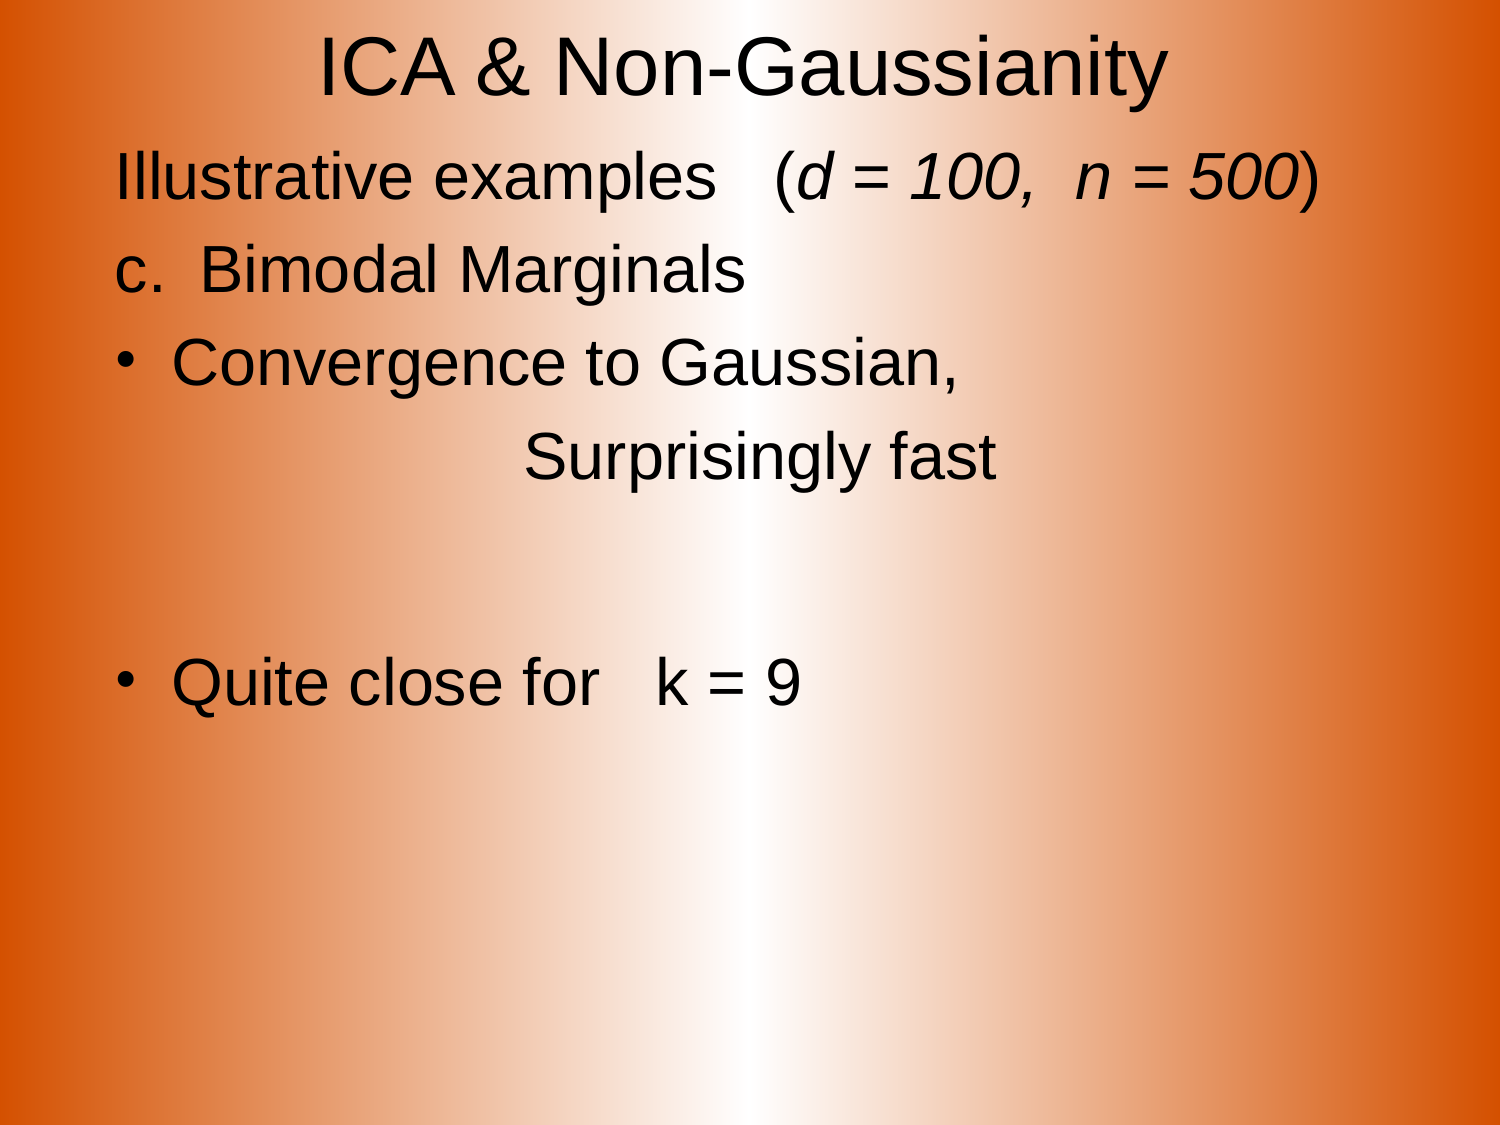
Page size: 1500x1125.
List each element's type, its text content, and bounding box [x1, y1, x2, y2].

list Illustrative examples (d = 100, n = 500) Bimodal Marginals Convergence to Gaussian, Surprisingly fast Quite close for k = 9 [99, 125, 1422, 1100]
title ICA & Non-Gaussianity [50, 0, 1438, 125]
